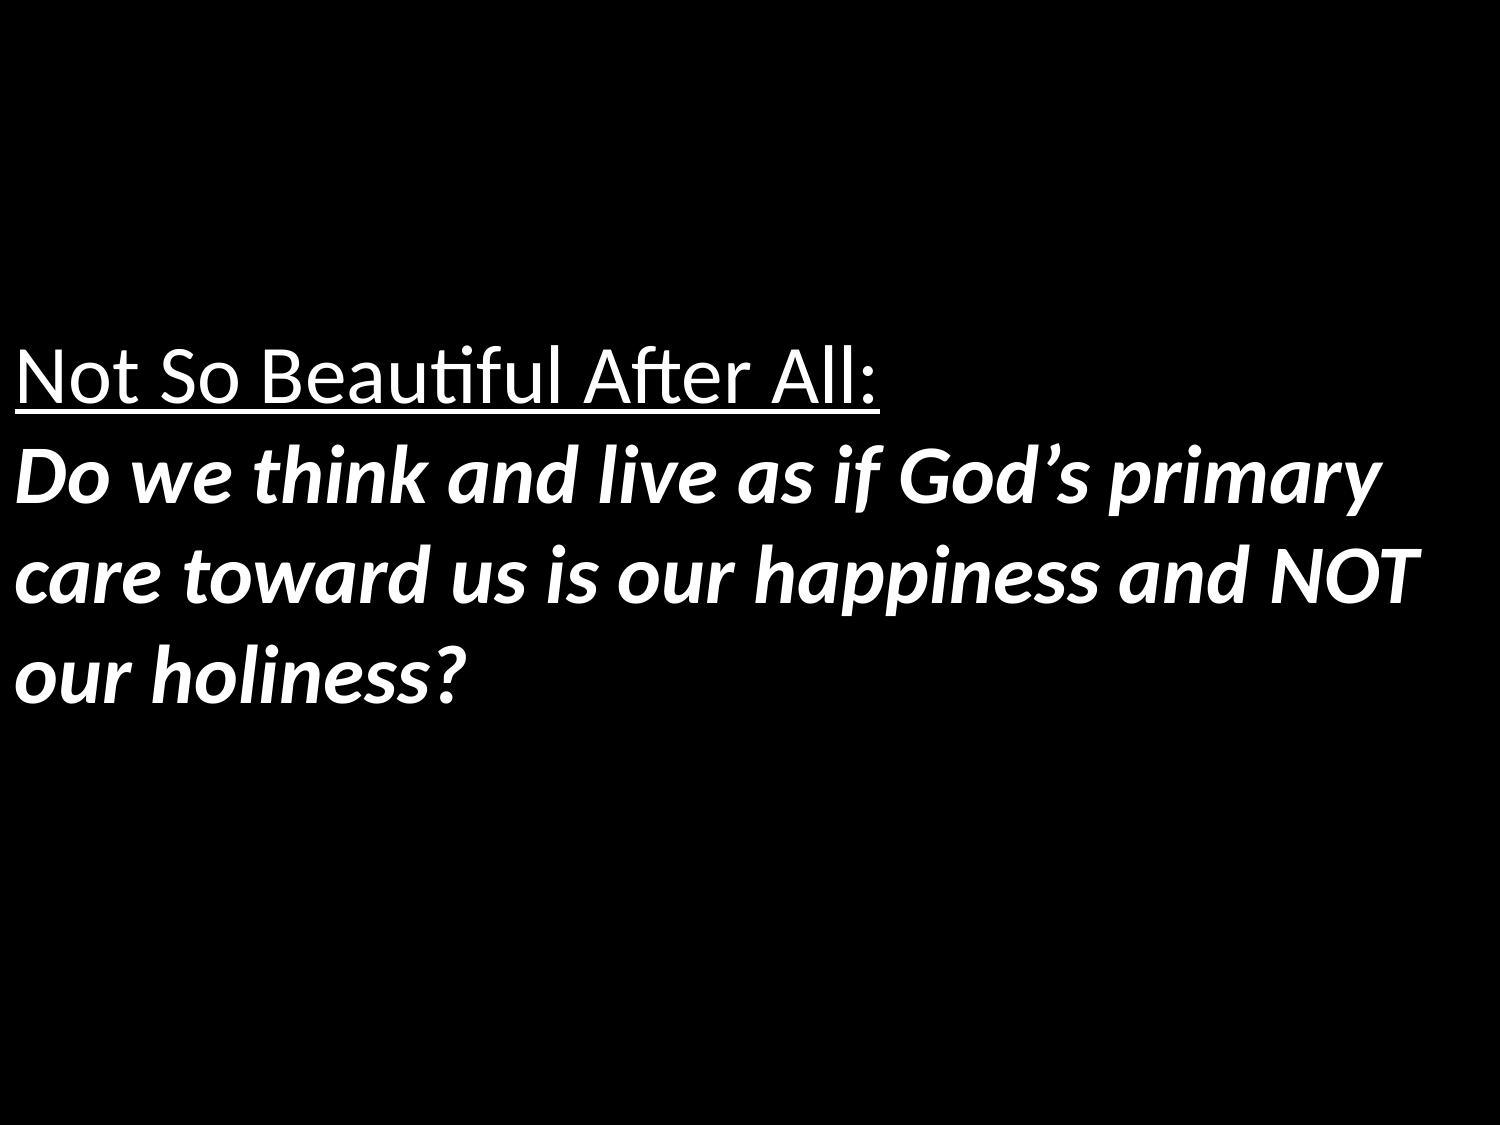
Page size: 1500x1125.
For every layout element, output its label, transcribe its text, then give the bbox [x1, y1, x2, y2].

text_box Not So Beautiful After All: Do we think and live as if God’s primary care toward us is our happiness and NOT our holiness? [0, 312, 1500, 728]
